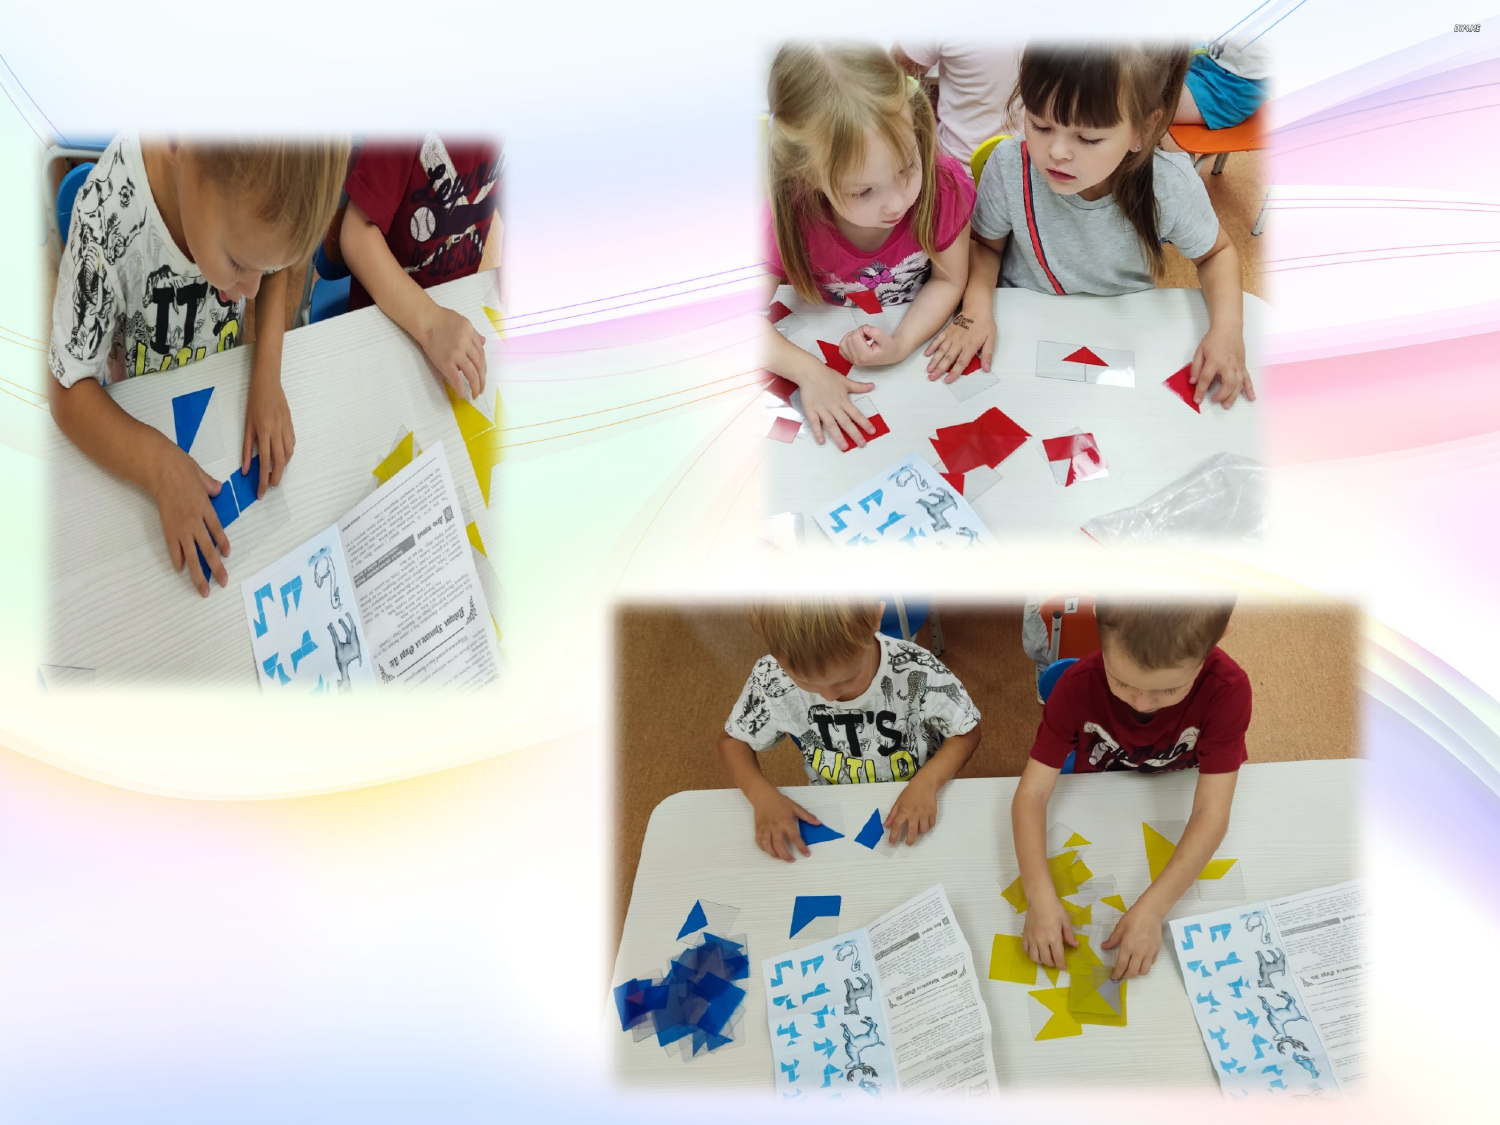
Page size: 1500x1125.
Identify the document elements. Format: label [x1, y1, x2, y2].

picture [596, 585, 1377, 1106]
picture [749, 30, 1280, 555]
picture [29, 125, 518, 704]
